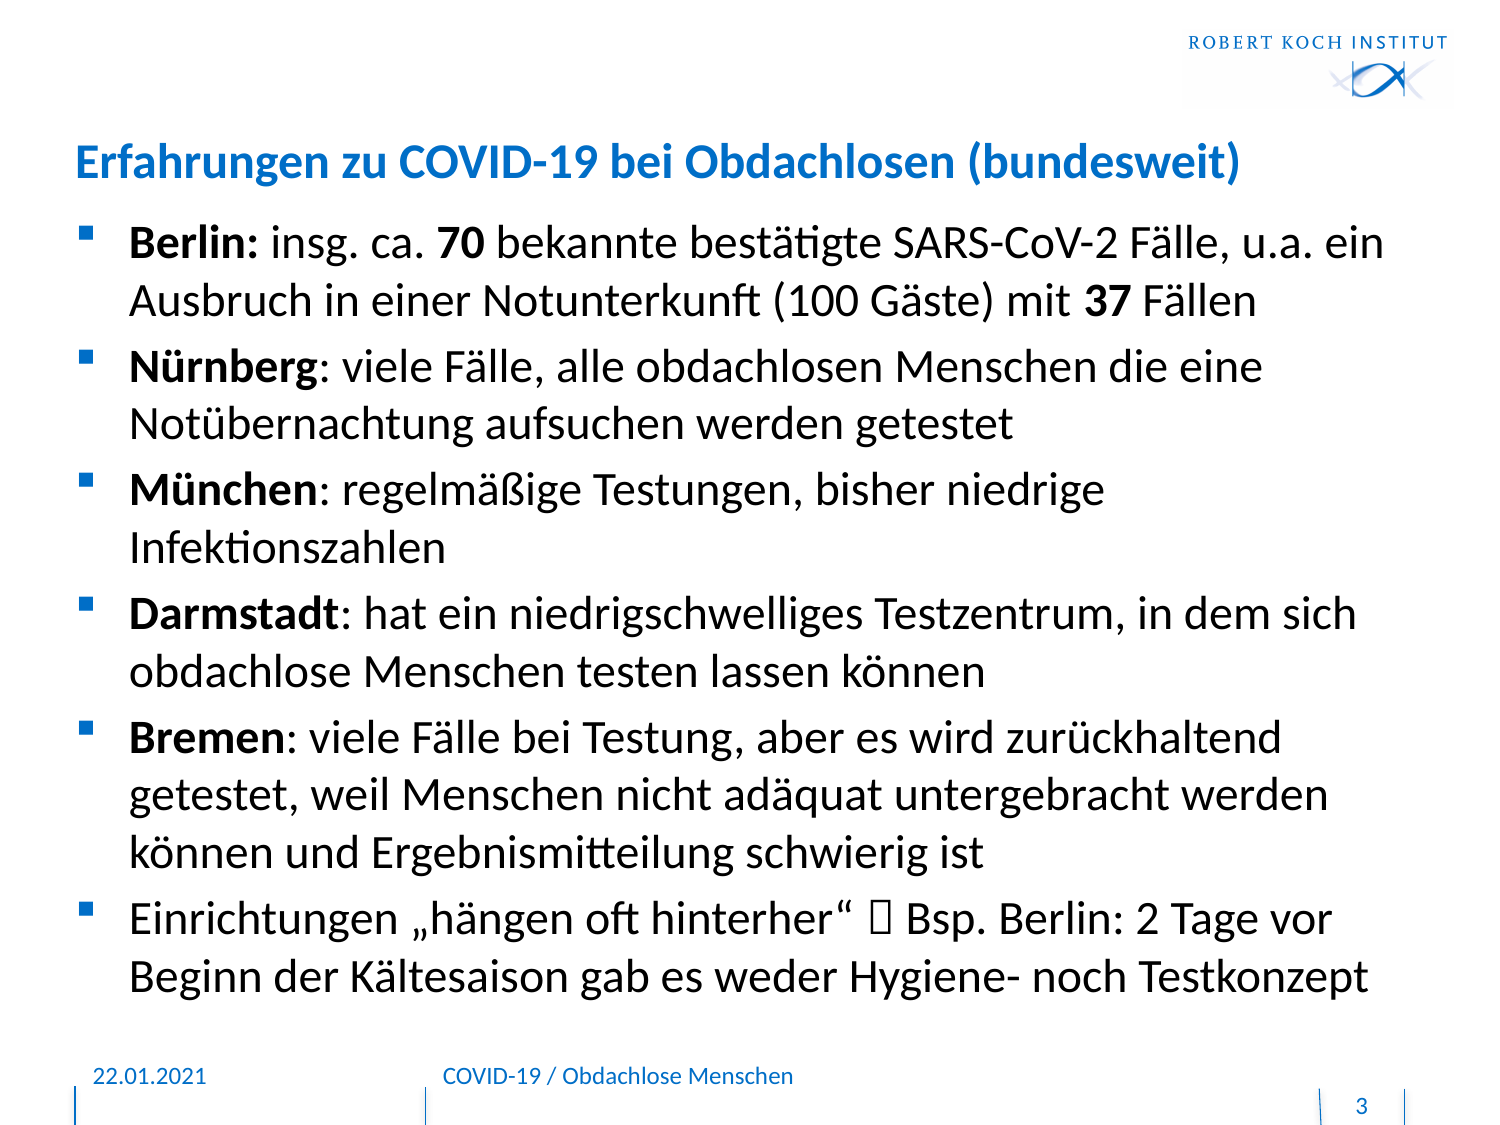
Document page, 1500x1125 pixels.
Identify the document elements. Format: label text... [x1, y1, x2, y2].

picture [1182, 29, 1454, 109]
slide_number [92, 1059, 398, 1119]
title Erfahrungen zu COVID-19 bei Obdachlosen (bundesweit) [75, 128, 1403, 317]
slide_number 3 [1321, 1059, 1403, 1119]
list Berlin: insg. ca. 70 bekannte bestätigte SARS-CoV-2 Fälle, u.a. ein Ausbruch in einer Notunterkunft (100 Gäste) mit 37 Fällen Nürnberg: viele Fälle, alle obdachlosen Menschen die eine Notübernachtung aufsuchen werden getestet München: regelmäßige Testungen, bisher niedrige Infektionszahlen Darmstadt: hat ein niedrigschwelliges Testzentrum, in dem sich obdachlose Menschen testen lassen können Bremen: viele Fälle bei Testung, aber es wird zurückhaltend getestet, weil Menschen nicht adäquat untergebracht werden können und Ergebnismitteilung schwierig ist Einrichtungen „hängen oft hinterher“  Bsp. Berlin: 2 Tage vor Beginn der Kältesaison gab es weder Hygiene- noch Testkonzept [75, 317, 1403, 1011]
footer COVID-19 / Obdachlose Menschen [442, 1059, 1293, 1119]
